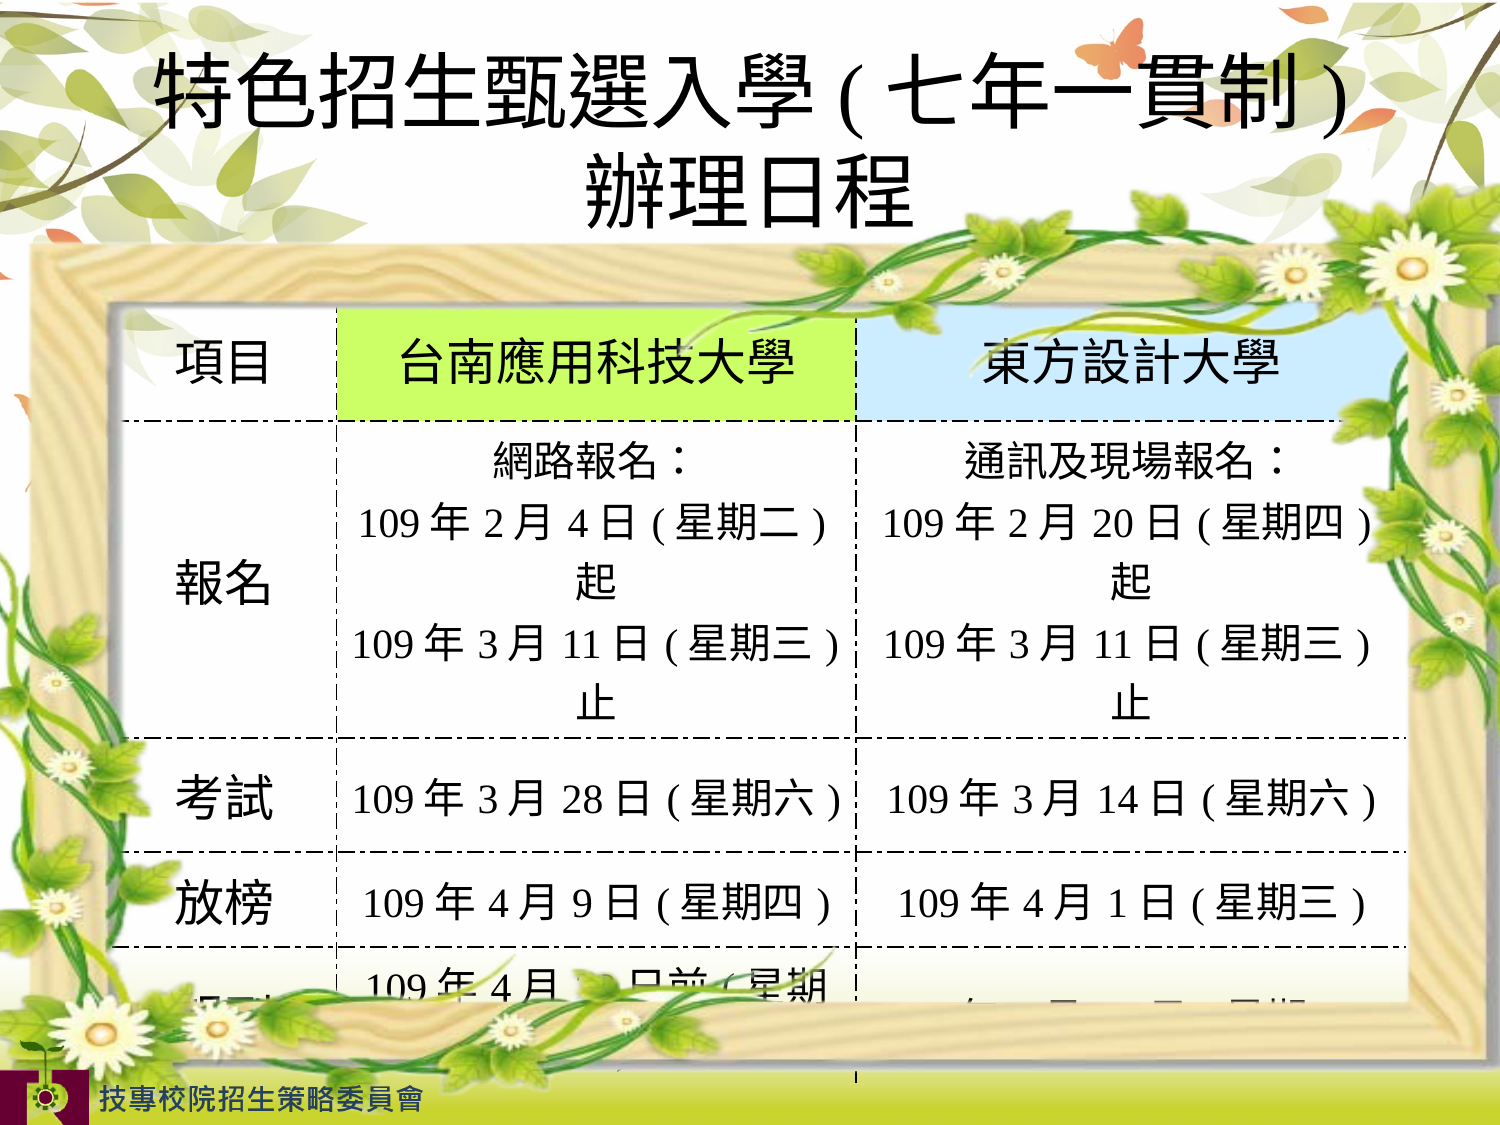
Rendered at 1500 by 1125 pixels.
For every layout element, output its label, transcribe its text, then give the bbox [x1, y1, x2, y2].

picture [0, 0, 1500, 1125]
title 特色招生甄選入學(七年一貫制) 辦理日程 [75, 45, 1425, 166]
